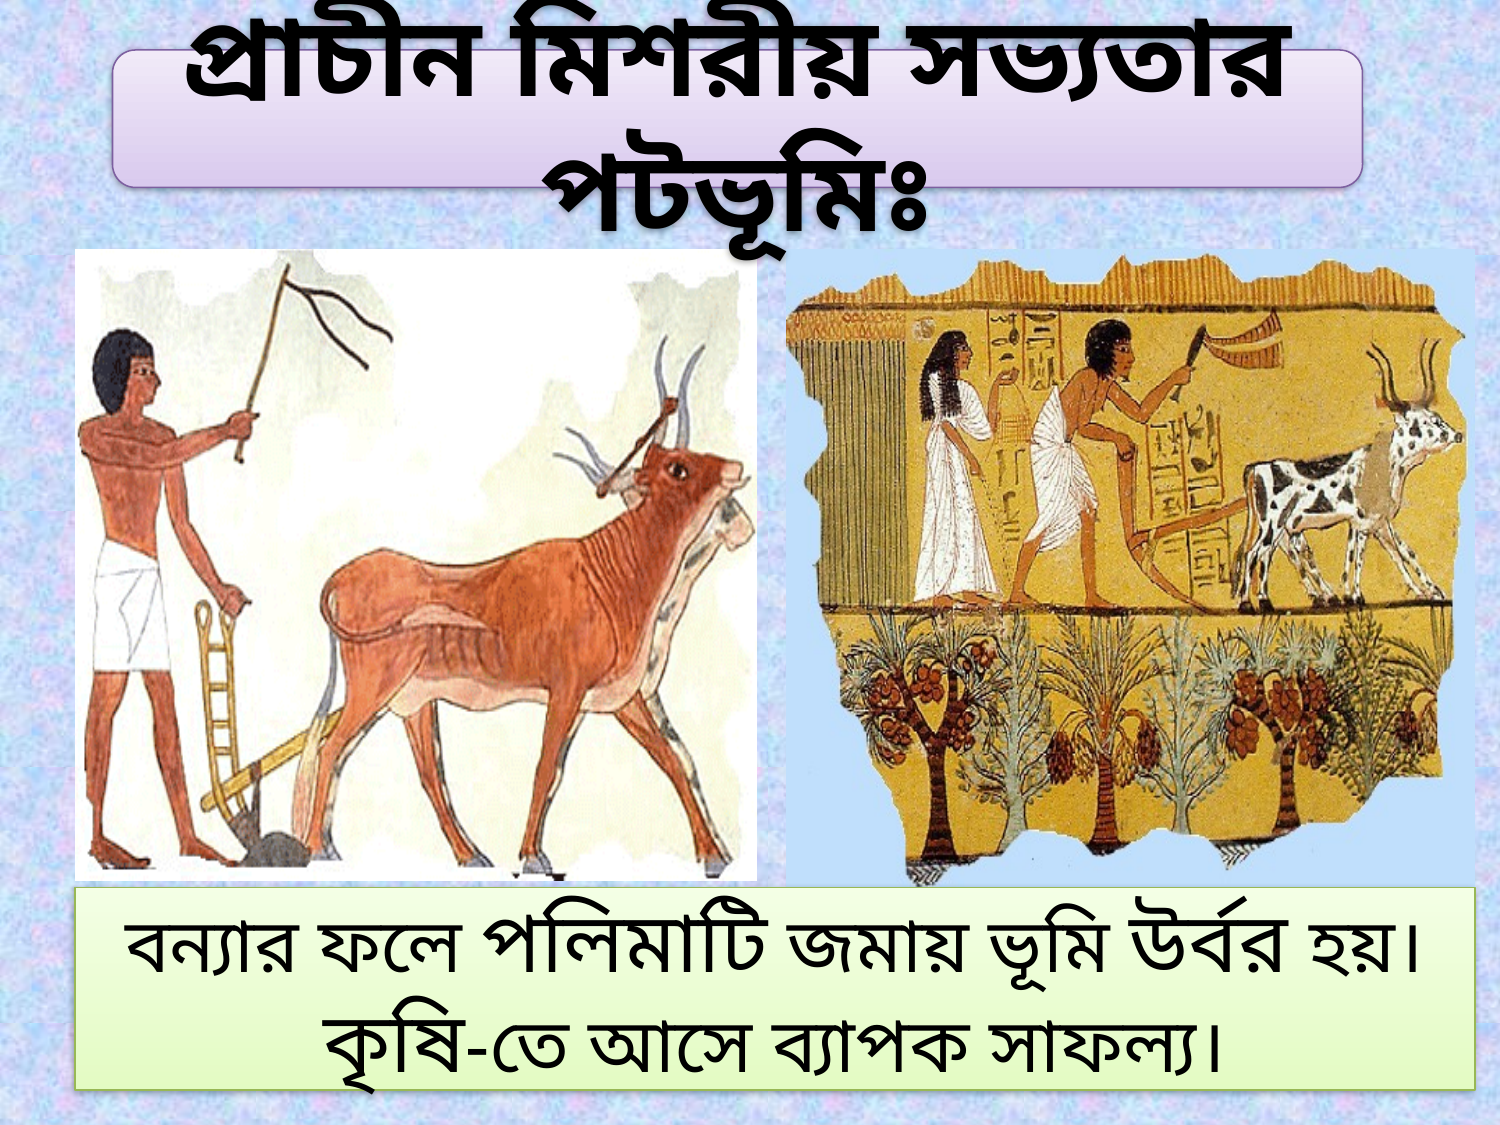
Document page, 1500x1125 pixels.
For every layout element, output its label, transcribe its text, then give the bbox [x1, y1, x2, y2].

text_box প্রাচীন মিশরীয় সভ্যতার পটভূমিঃ [111, 49, 1364, 189]
text_box বন্যার ফলে পলিমাটি জমায় ভূমি উর্বর হয়। কৃষি-তে আসে ব্যাপক সাফল্য। [74, 887, 1476, 1091]
picture [0, 0, 1500, 1125]
